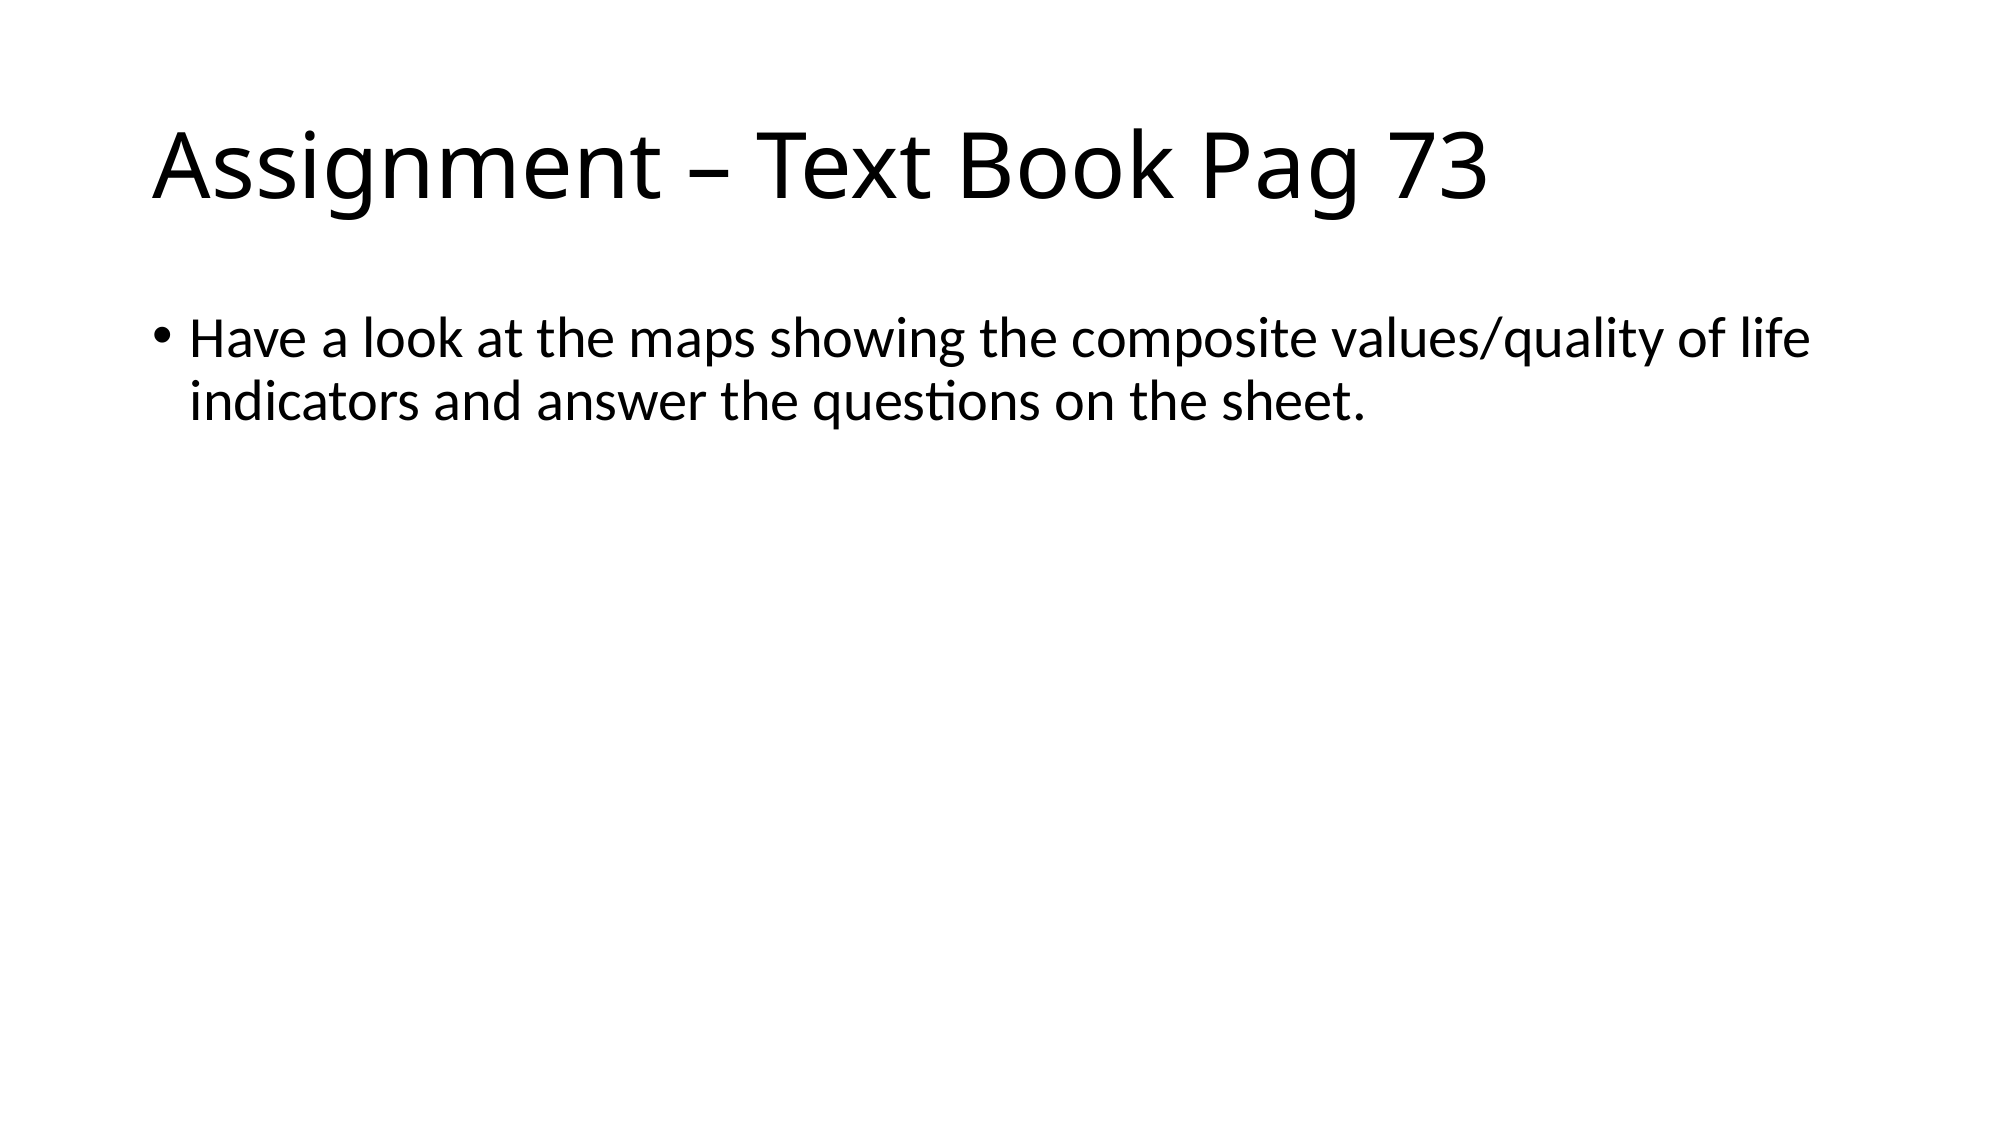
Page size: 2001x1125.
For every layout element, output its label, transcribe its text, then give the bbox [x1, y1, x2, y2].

list Have a look at the maps showing the composite values/quality of life indicators and answer the questions on the sheet. [137, 299, 1863, 1014]
title Assignment – Text Book Pag 73 [137, 59, 1863, 278]
